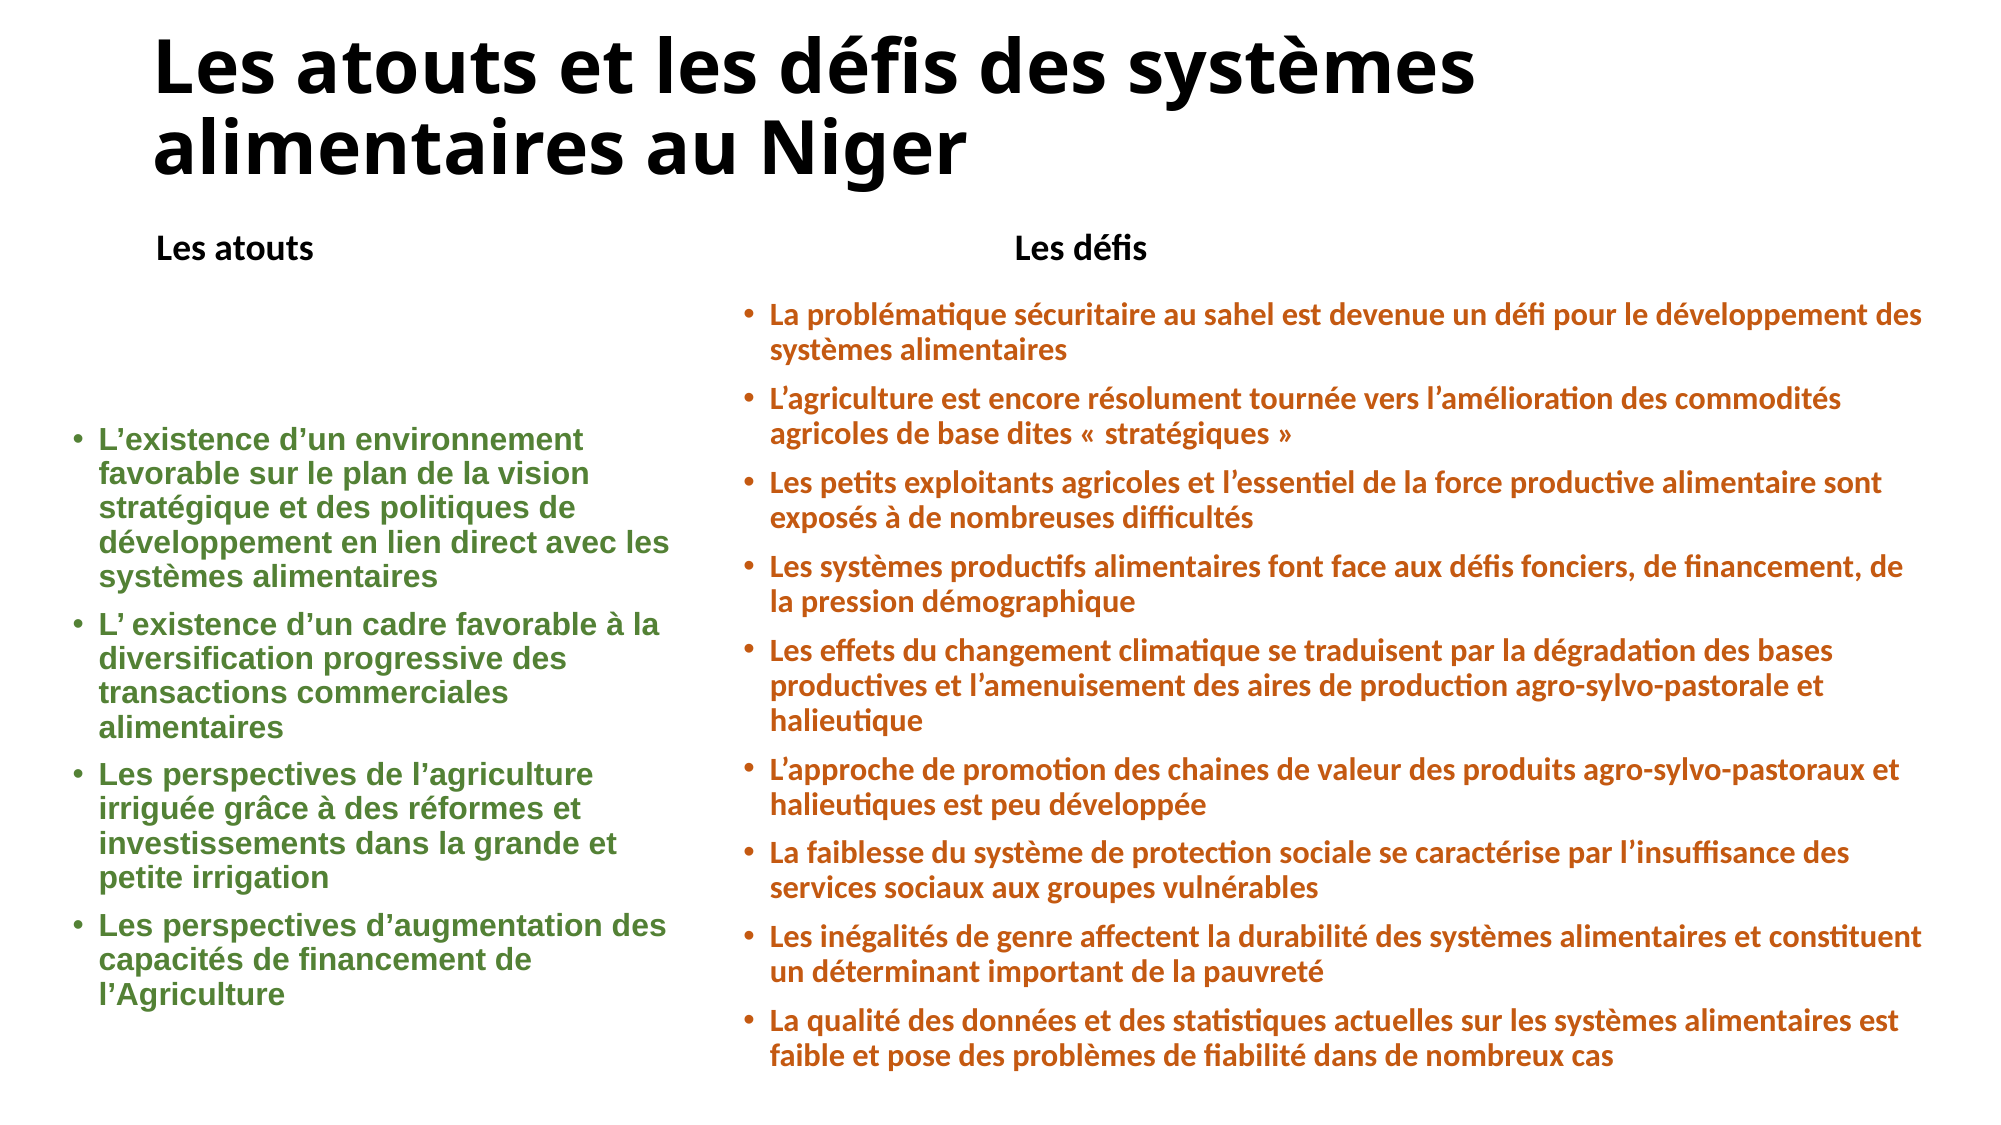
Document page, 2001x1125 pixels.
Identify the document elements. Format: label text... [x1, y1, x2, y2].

list Les atouts [141, 140, 988, 276]
list Les défis [999, 140, 1851, 276]
list La problématique sécuritaire au sahel est devenue un défi pour le développement des systèmes alimentaires L’agriculture est encore résolument tournée vers l’amélioration des commodités agricoles de base dites « stratégiques » Les petits exploitants agricoles et l’essentiel de la force productive alimentaire sont exposés à de nombreuses difficultés Les systèmes productifs alimentaires font face aux défis fonciers, de financement, de la pression démographique Les effets du changement climatique se traduisent par la dégradation des bases productives et l’amenuisement des aires de production agro-sylvo-pastorale et halieutique L’approche de promotion des chaines de valeur des produits agro-sylvo-pastoraux et halieutiques est peu développée La faiblesse du système de protection sociale se caractérise par l’insuffisance des services sociaux aux groupes vulnérables Les inégalités de genre affectent la durabilité des systèmes alimentaires et constituent un déterminant important de la pauvreté La qualité des données et des statistiques actuelles sur les systèmes alimentaires est faible et pose des problèmes de fiabilité dans de nombreux cas [728, 290, 1950, 1087]
title Les atouts et les défis des systèmes alimentaires au Niger [137, 0, 1925, 219]
list L’existence d’un environnement favorable sur le plan de la vision stratégique et des politiques de développement en lien direct avec les systèmes alimentaires L’ existence d’un cadre favorable à la diversification progressive des transactions commerciales alimentaires Les perspectives de l’agriculture irriguée grâce à des réformes et investissements dans la grande et petite irrigation Les perspectives d’augmentation des capacités de financement de l’Agriculture [57, 415, 692, 1020]
